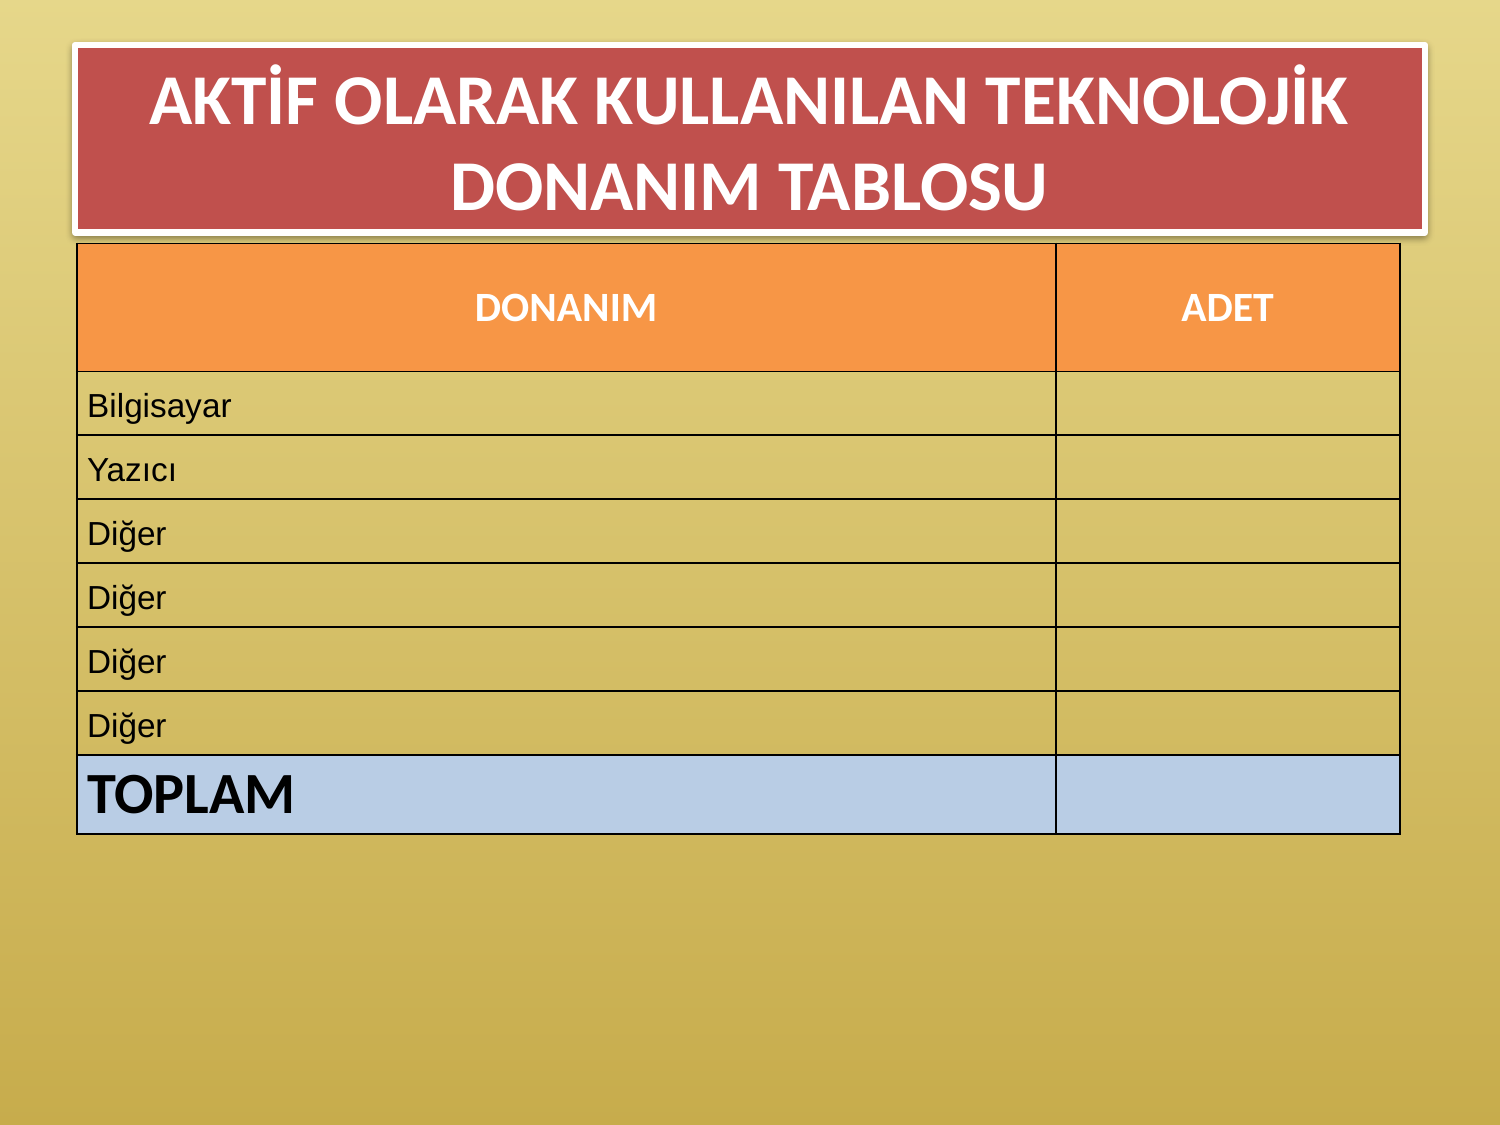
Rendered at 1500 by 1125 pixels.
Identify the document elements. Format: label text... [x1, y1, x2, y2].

table_header DONANIM [78, 244, 1055, 371]
table_cell Diğer [78, 500, 1055, 562]
table_cell [1057, 628, 1399, 690]
table_cell [1057, 500, 1399, 562]
table_cell Yazıcı [78, 436, 1055, 498]
table_cell [1057, 564, 1399, 626]
table_cell [1057, 692, 1399, 754]
table_cell [1057, 756, 1399, 833]
table_cell Diğer [78, 692, 1055, 754]
table_cell [1057, 372, 1399, 434]
table_cell [1057, 436, 1399, 498]
table_header ADET [1057, 244, 1399, 371]
table_cell Diğer [78, 628, 1055, 690]
title AKTİF OLARAK KULLANILAN TEKNOLOJİK DONANIM TABLOSU [72, 42, 1428, 236]
table_cell Bilgisayar [78, 372, 1055, 434]
table_cell TOPLAM [78, 756, 1055, 833]
table_cell Diğer [78, 564, 1055, 626]
